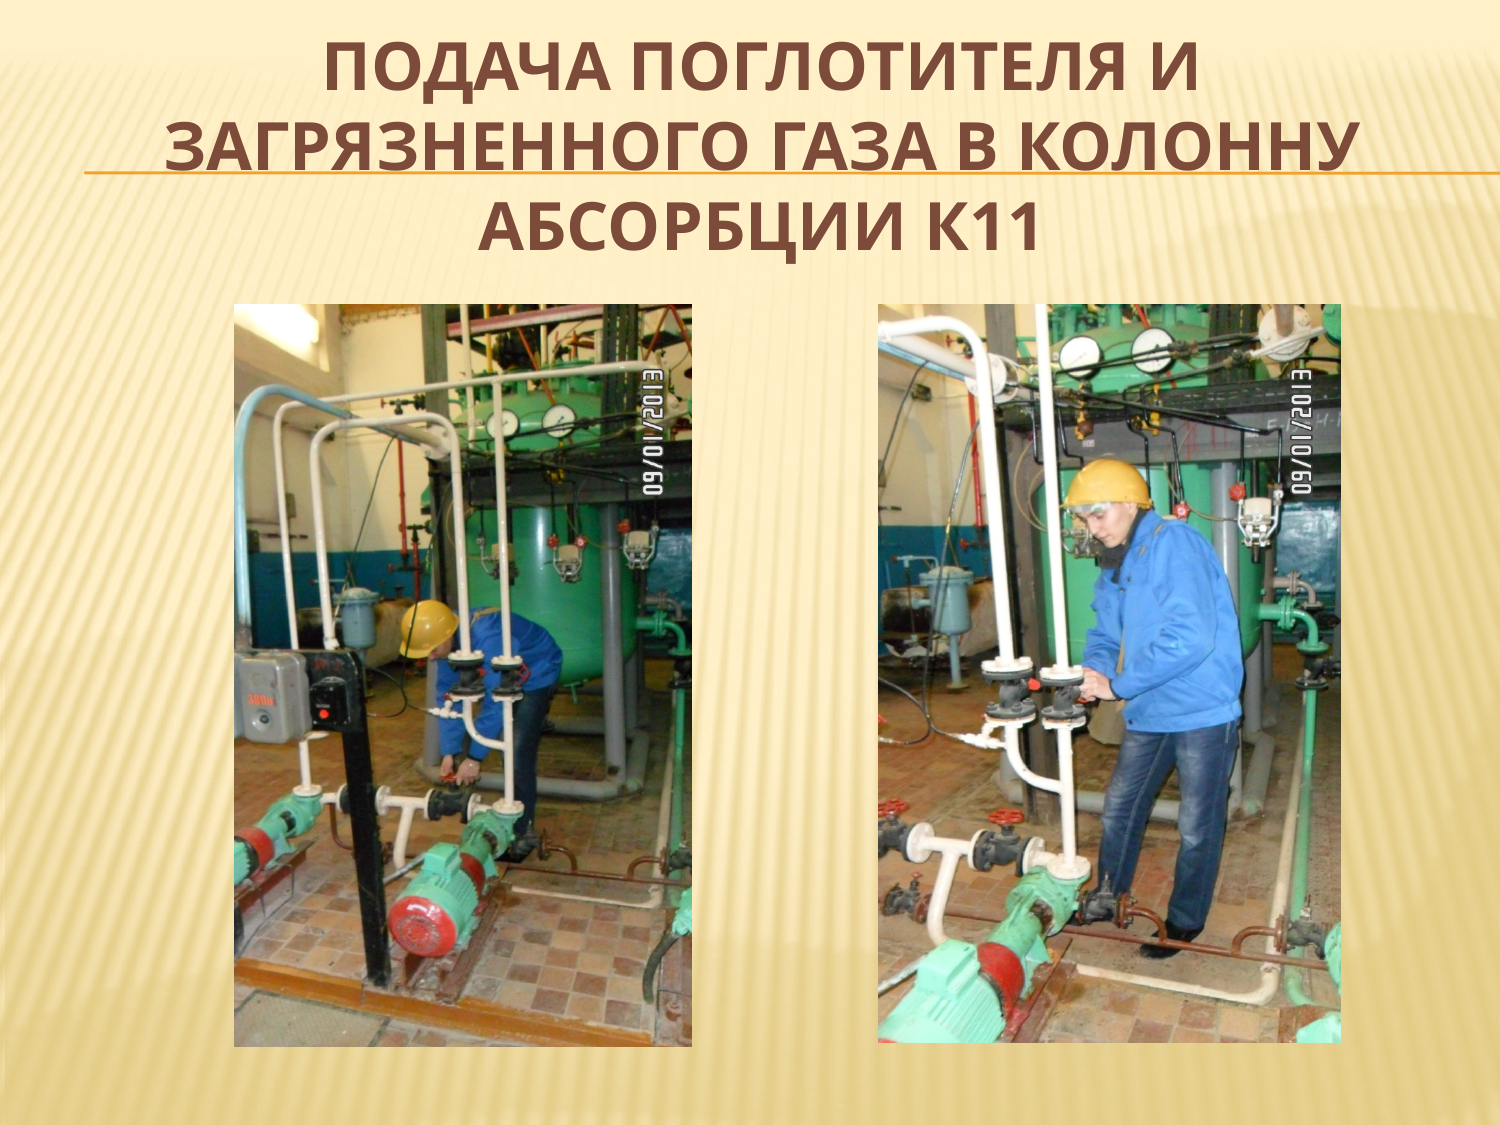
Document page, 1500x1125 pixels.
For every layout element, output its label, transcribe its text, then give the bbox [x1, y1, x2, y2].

title Подача поглотителя и загрязненного газа в колонну абсорбции К11 [50, 75, 1475, 213]
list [234, 304, 692, 1048]
picture [878, 304, 1341, 1044]
